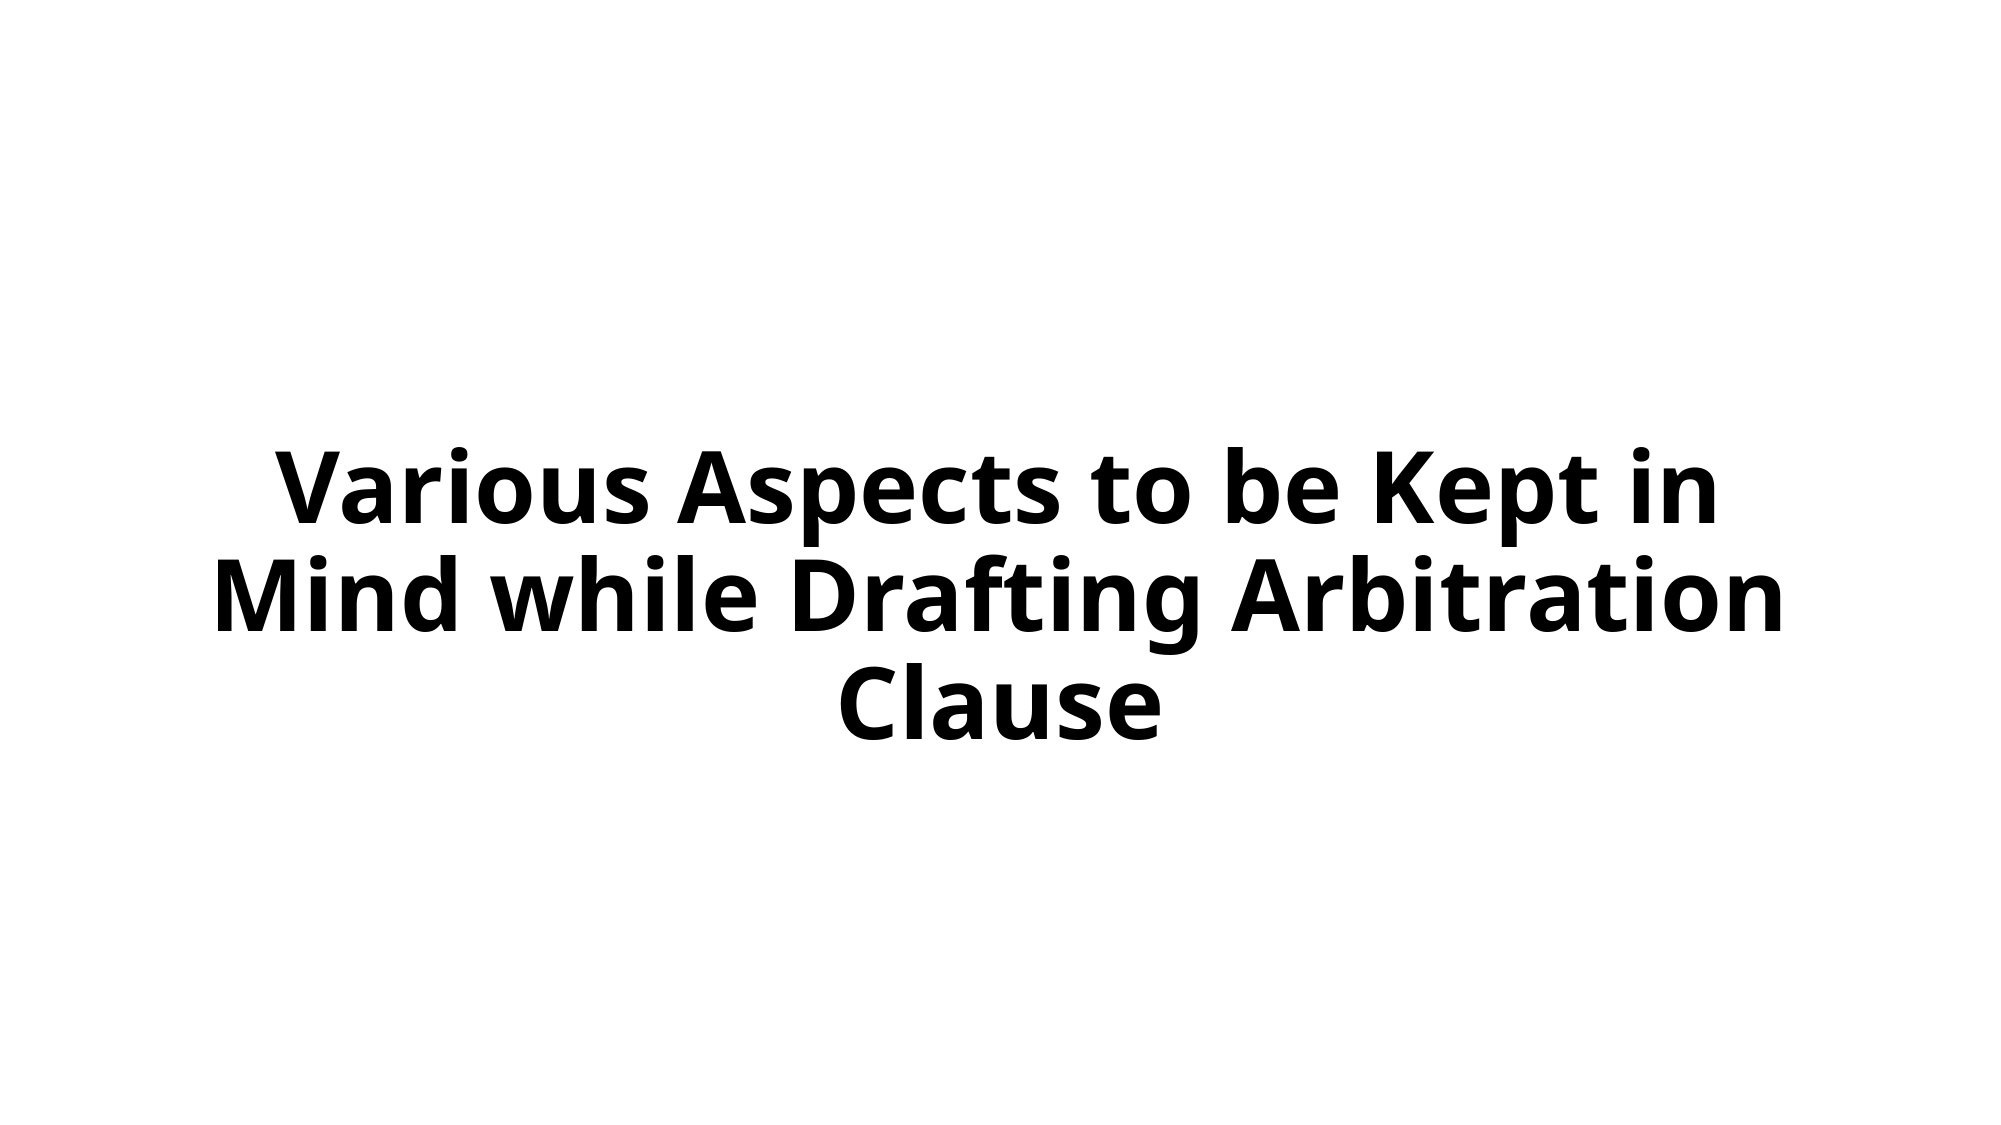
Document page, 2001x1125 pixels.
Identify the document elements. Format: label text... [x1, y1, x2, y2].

list Various Aspects to be Kept in Mind while Drafting Arbitration Clause [137, 299, 1863, 1014]
